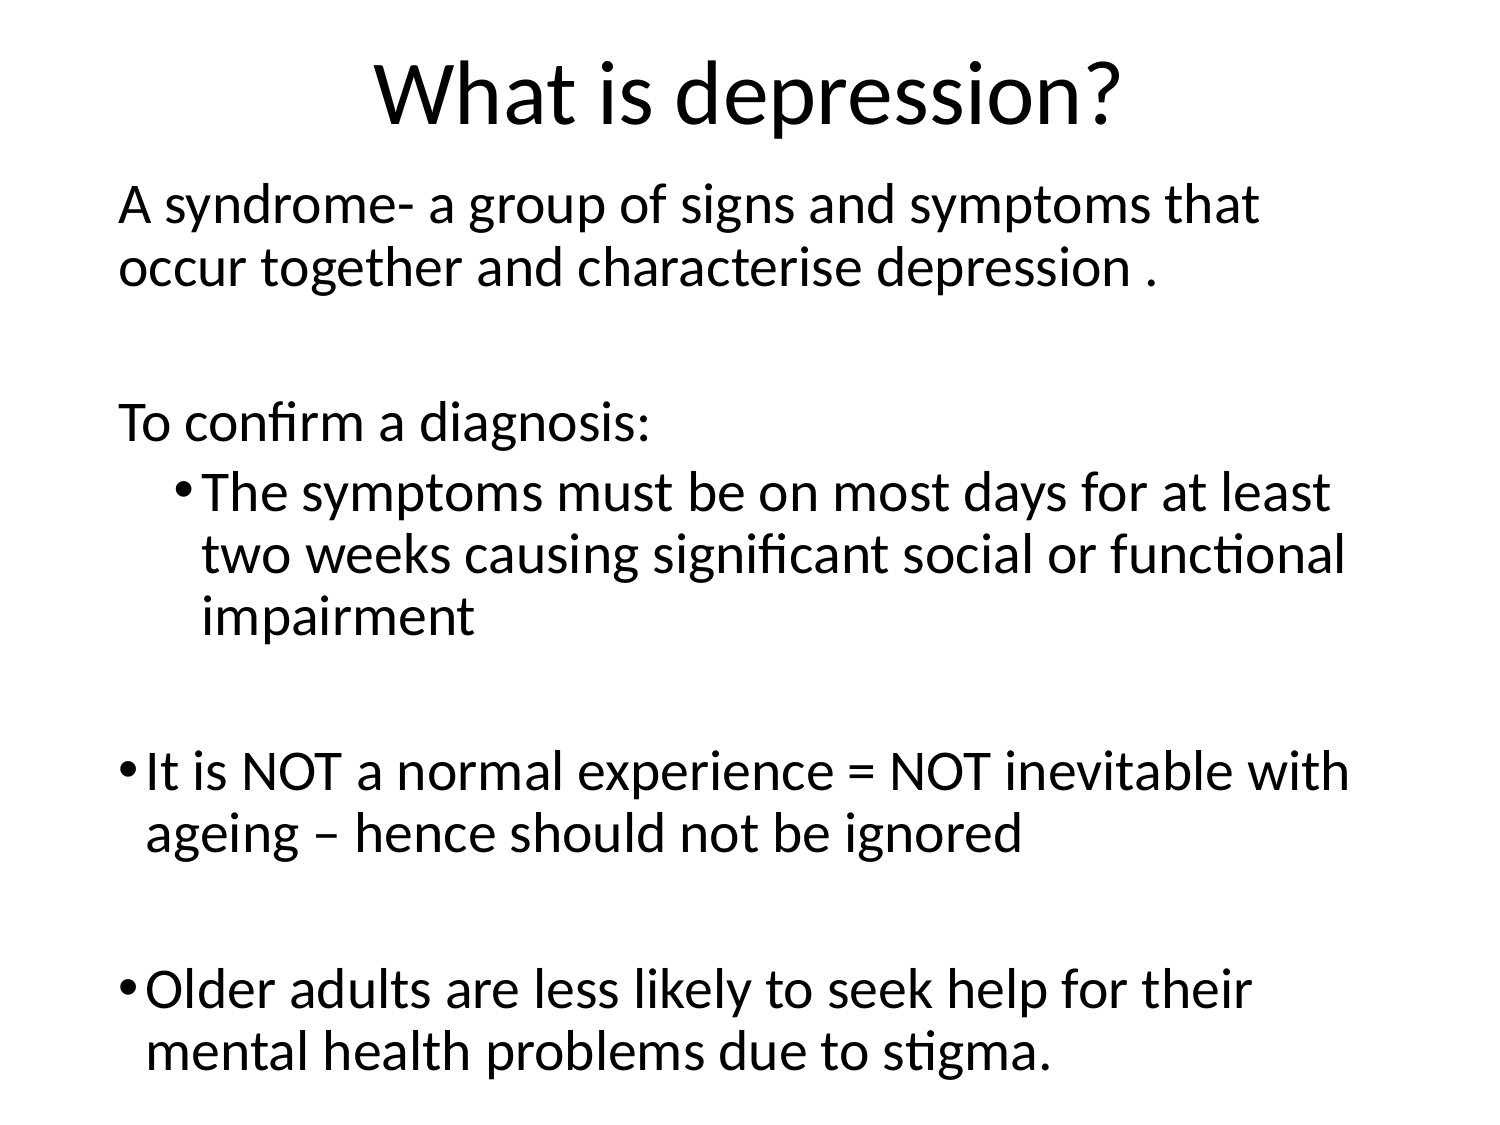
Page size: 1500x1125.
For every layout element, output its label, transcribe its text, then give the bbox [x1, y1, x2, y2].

title What is depression? [103, 0, 1397, 166]
list A syndrome- a group of signs and symptoms that occur together and characterise depression . To confirm a diagnosis: The symptoms must be on most days for at least two weeks causing significant social or functional impairment It is NOT a normal experience = NOT inevitable with ageing – hence should not be ignored Older adults are less likely to seek help for their mental health problems due to stigma. [103, 166, 1397, 1096]
